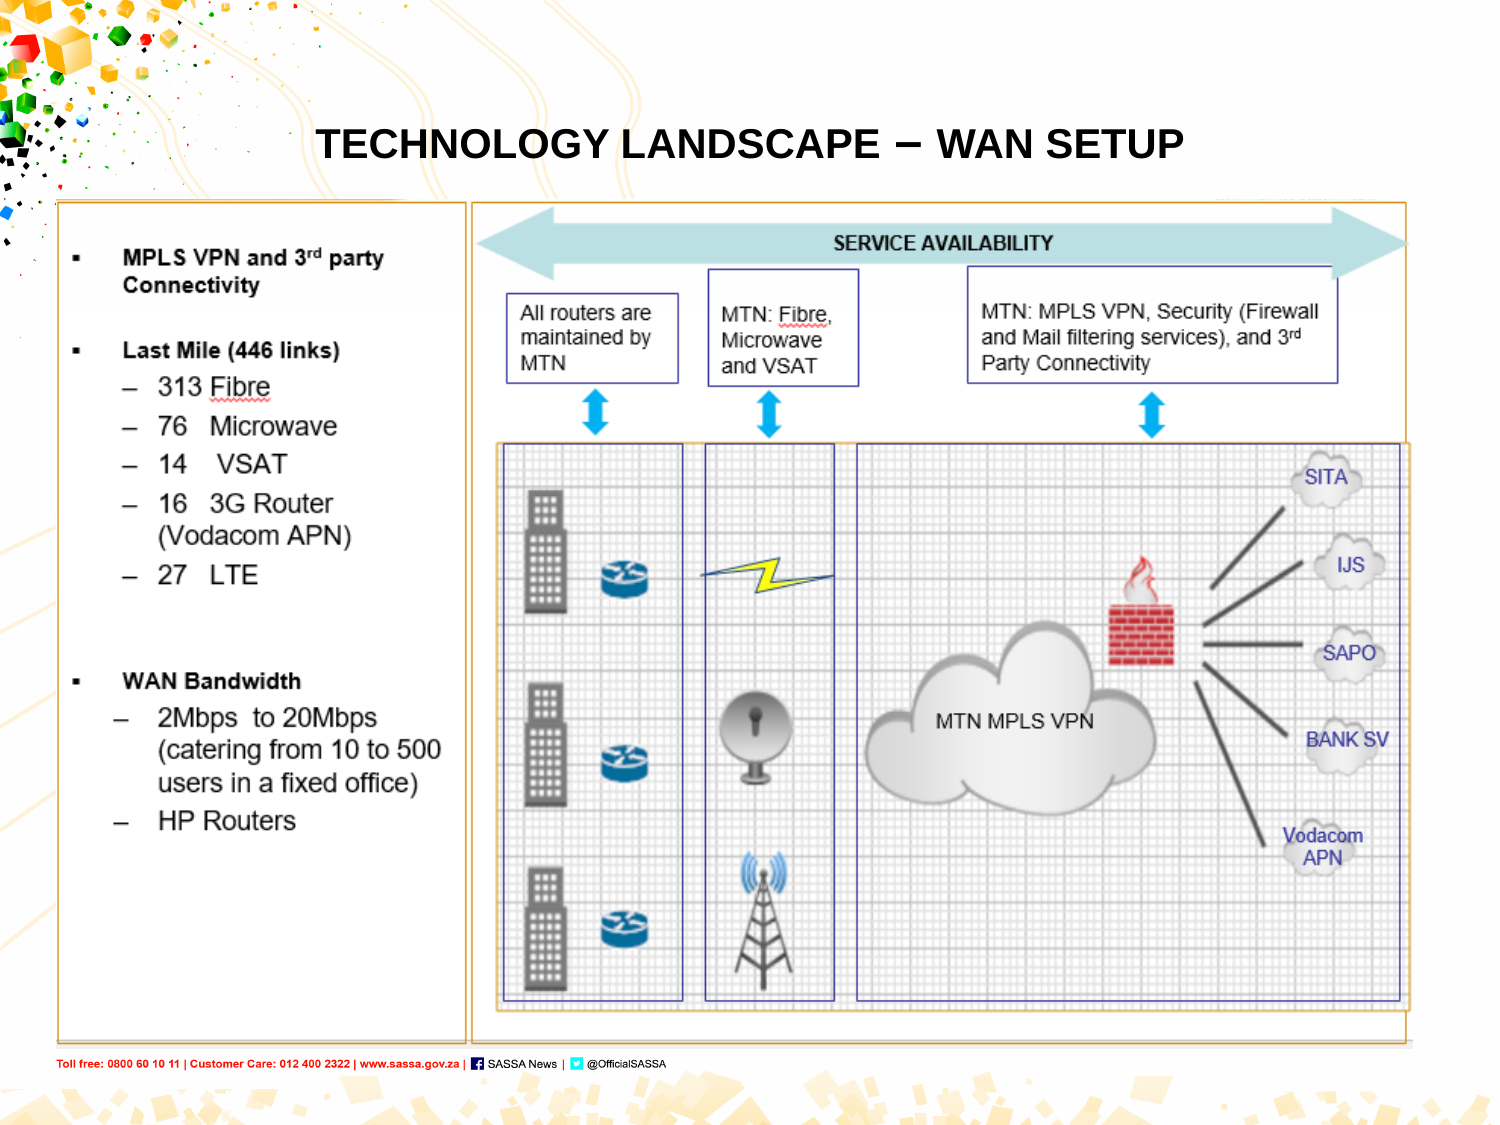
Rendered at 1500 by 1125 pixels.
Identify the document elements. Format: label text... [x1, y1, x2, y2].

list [56, 199, 1413, 1049]
picture [0, 0, 1500, 1125]
title TECHNOLOGY LANDSCAPE – WAN SETUP [75, 45, 1425, 233]
